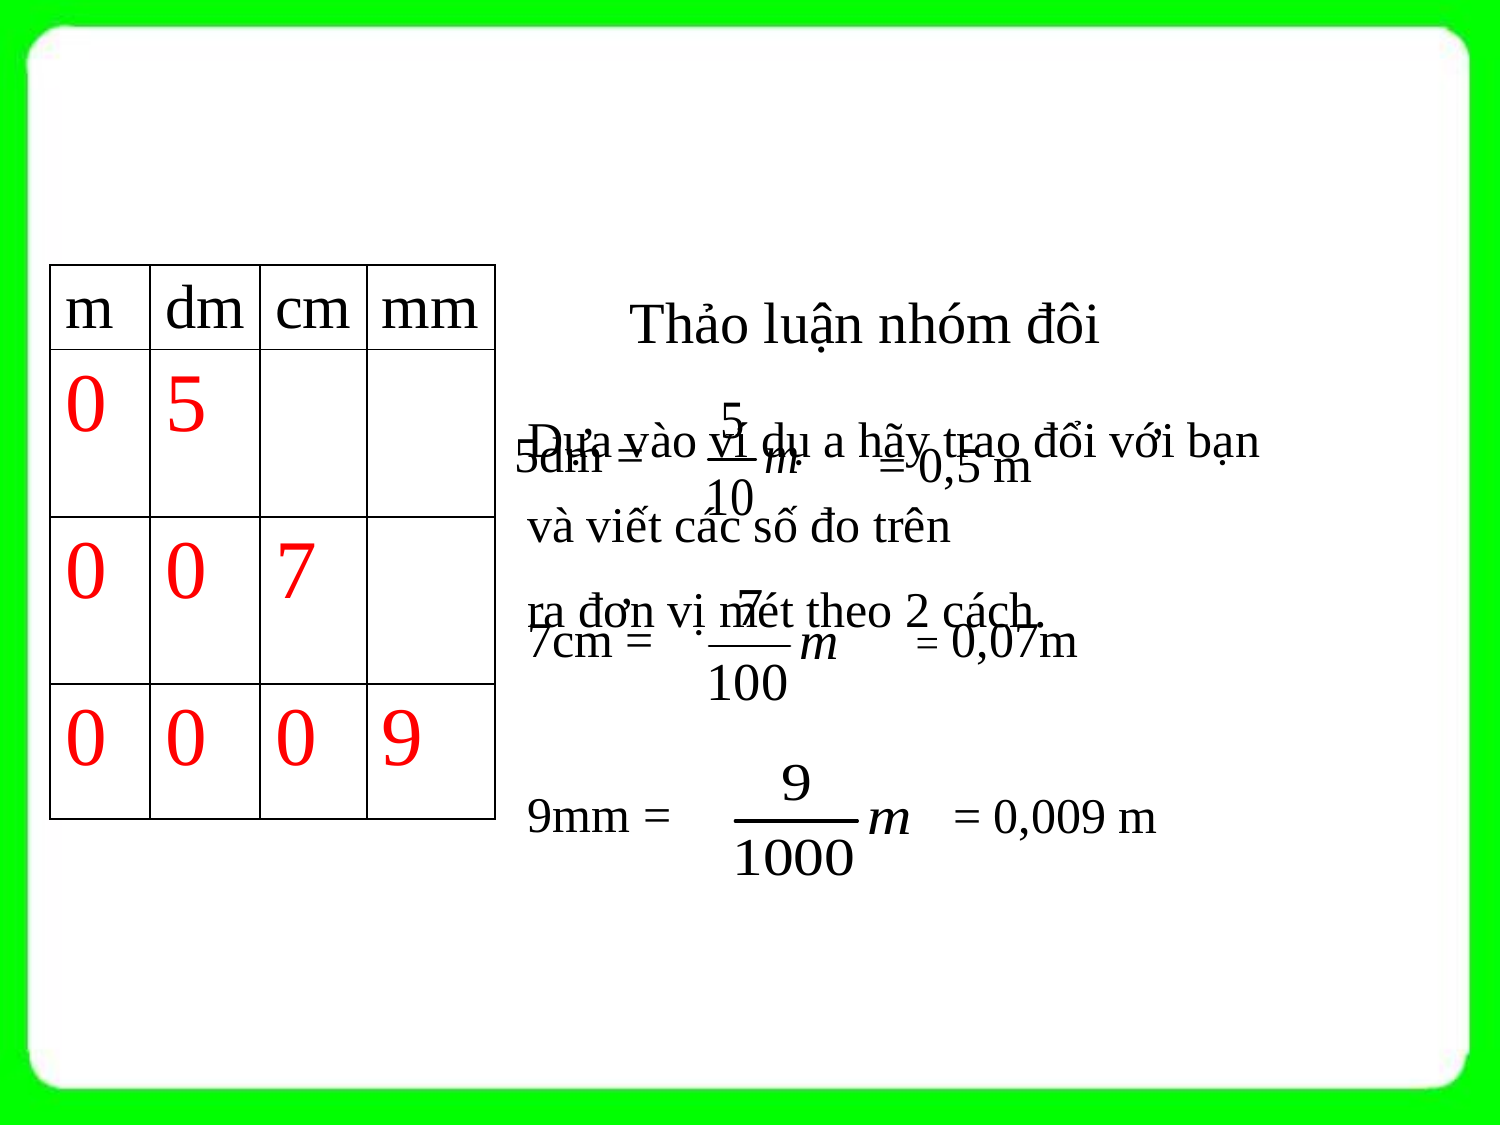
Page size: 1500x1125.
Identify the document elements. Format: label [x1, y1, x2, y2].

picture [0, 0, 1500, 1125]
list [699, 387, 810, 528]
list [699, 574, 851, 713]
list [724, 749, 926, 888]
